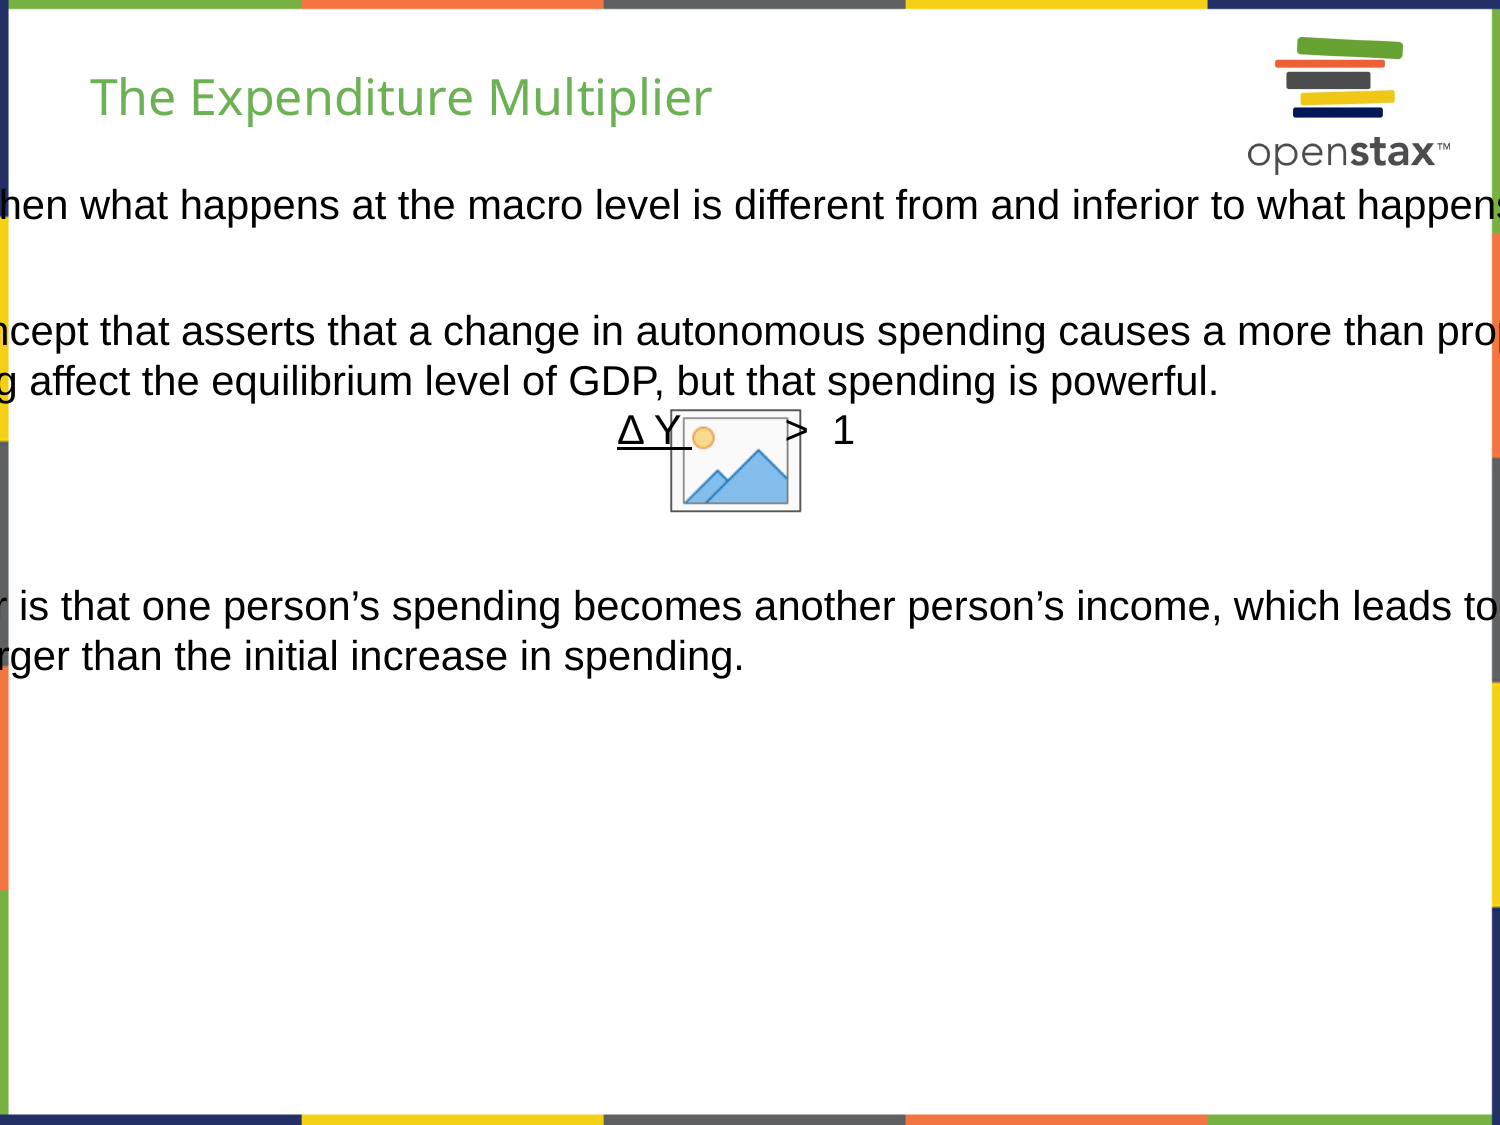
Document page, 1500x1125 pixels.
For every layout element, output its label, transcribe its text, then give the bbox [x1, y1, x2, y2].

picture [0, 0, 1500, 1125]
title The Expenditure Multiplier [75, 39, 1244, 141]
